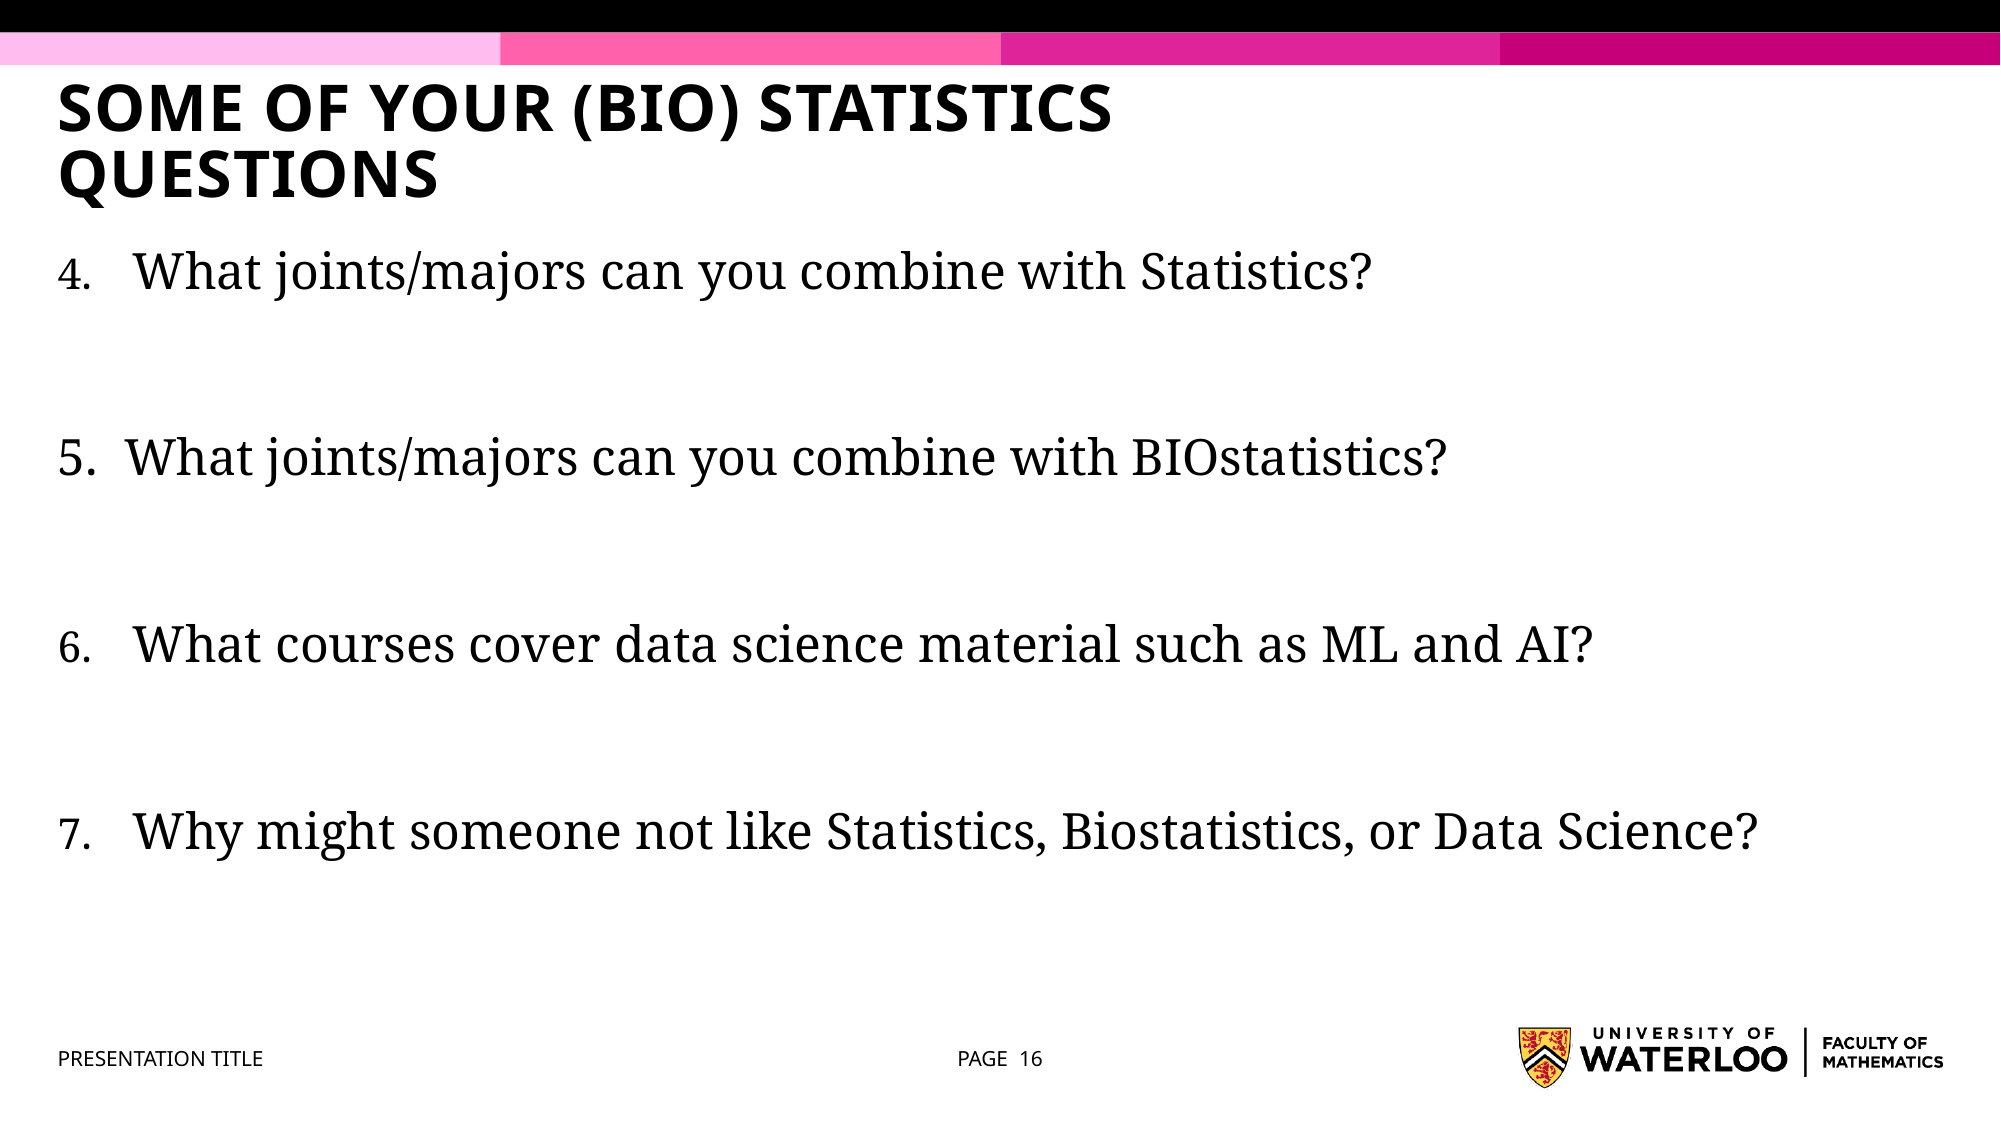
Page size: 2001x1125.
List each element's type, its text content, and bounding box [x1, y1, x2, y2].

title Some of your (BIO) Statistics Questions [42, 71, 1199, 219]
slide_number PAGE 16 [916, 1039, 1084, 1081]
footer PRESENTATION TITLE [42, 1039, 900, 1081]
list What joints/majors can you combine with Statistics? 5. What joints/majors can you combine with BIOstatistics? What courses cover data science material such as ML and AI? Why might someone not like Statistics, Biostatistics, or Data Science? [42, 231, 1941, 986]
picture [1461, 983, 2000, 1125]
